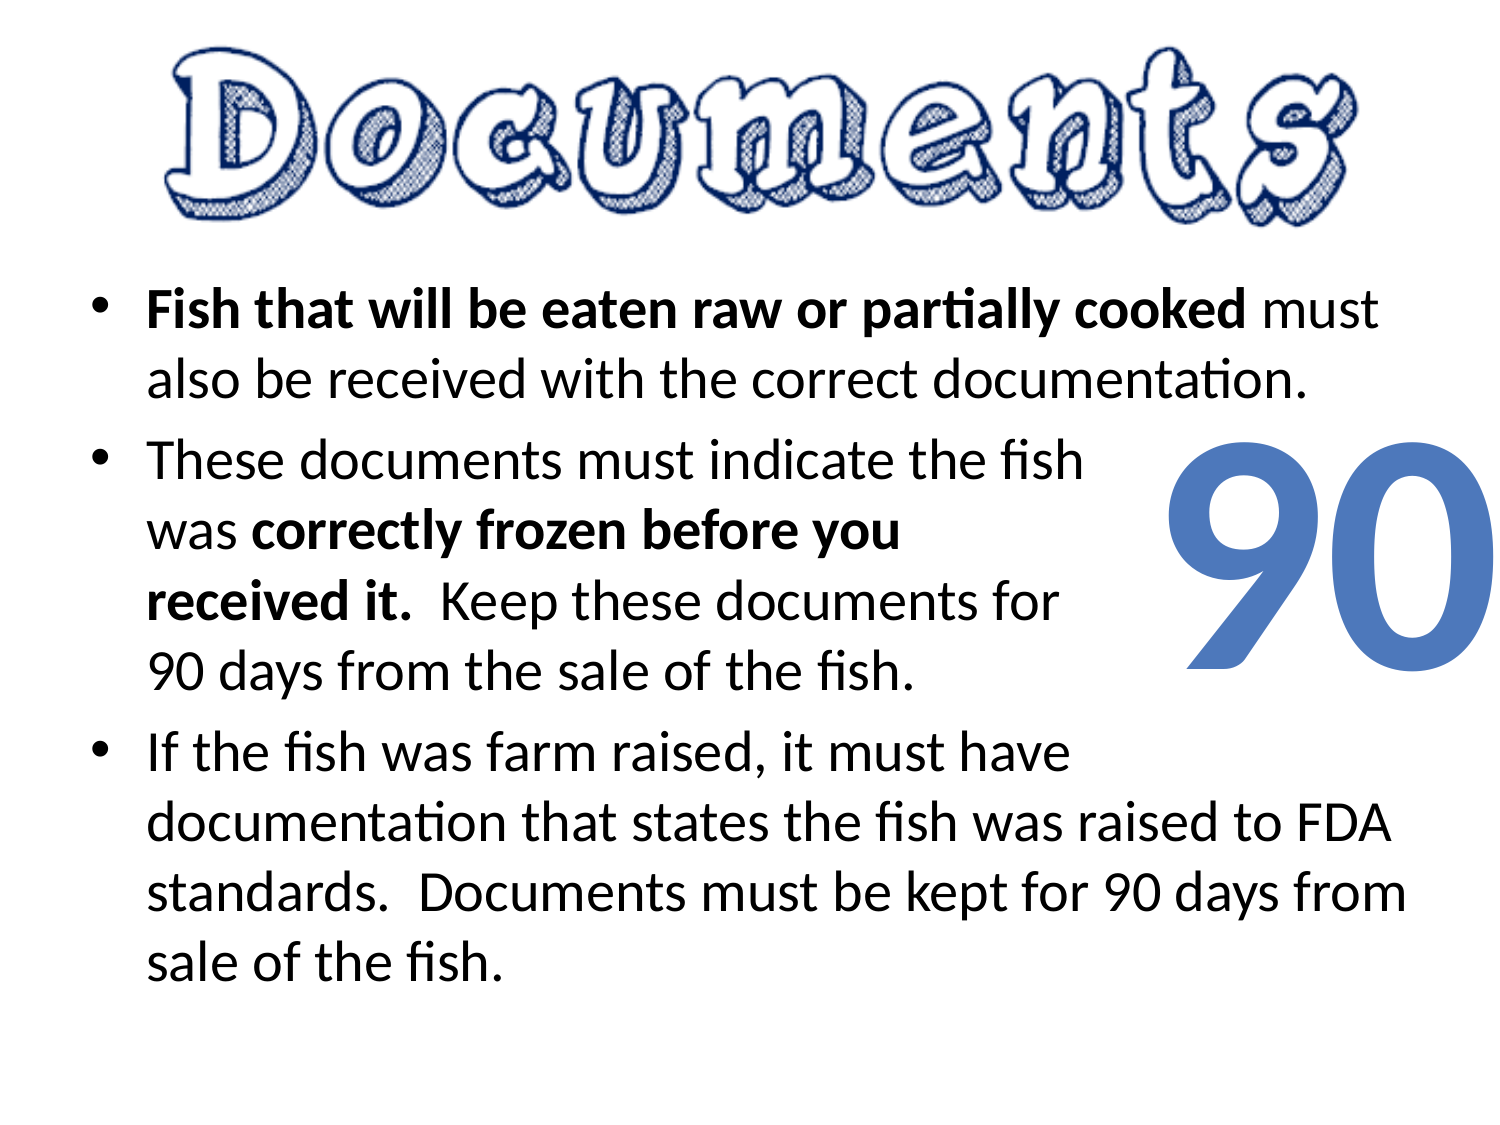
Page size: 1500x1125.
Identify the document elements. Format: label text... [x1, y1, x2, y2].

picture [149, 37, 1368, 238]
text_box 90 [1425, 315, 1500, 746]
list Fish that will be eaten raw or partially cooked must also be received with the correct documentation. These documents must indicate the fish was correctly frozen before you received it. Keep these documents for 90 days from the sale of the fish. If the fish was farm raised, it must have documentation that states the fish was raised to FDA standards. Documents must be kept for 90 days from sale of the fish. [75, 262, 1425, 1075]
